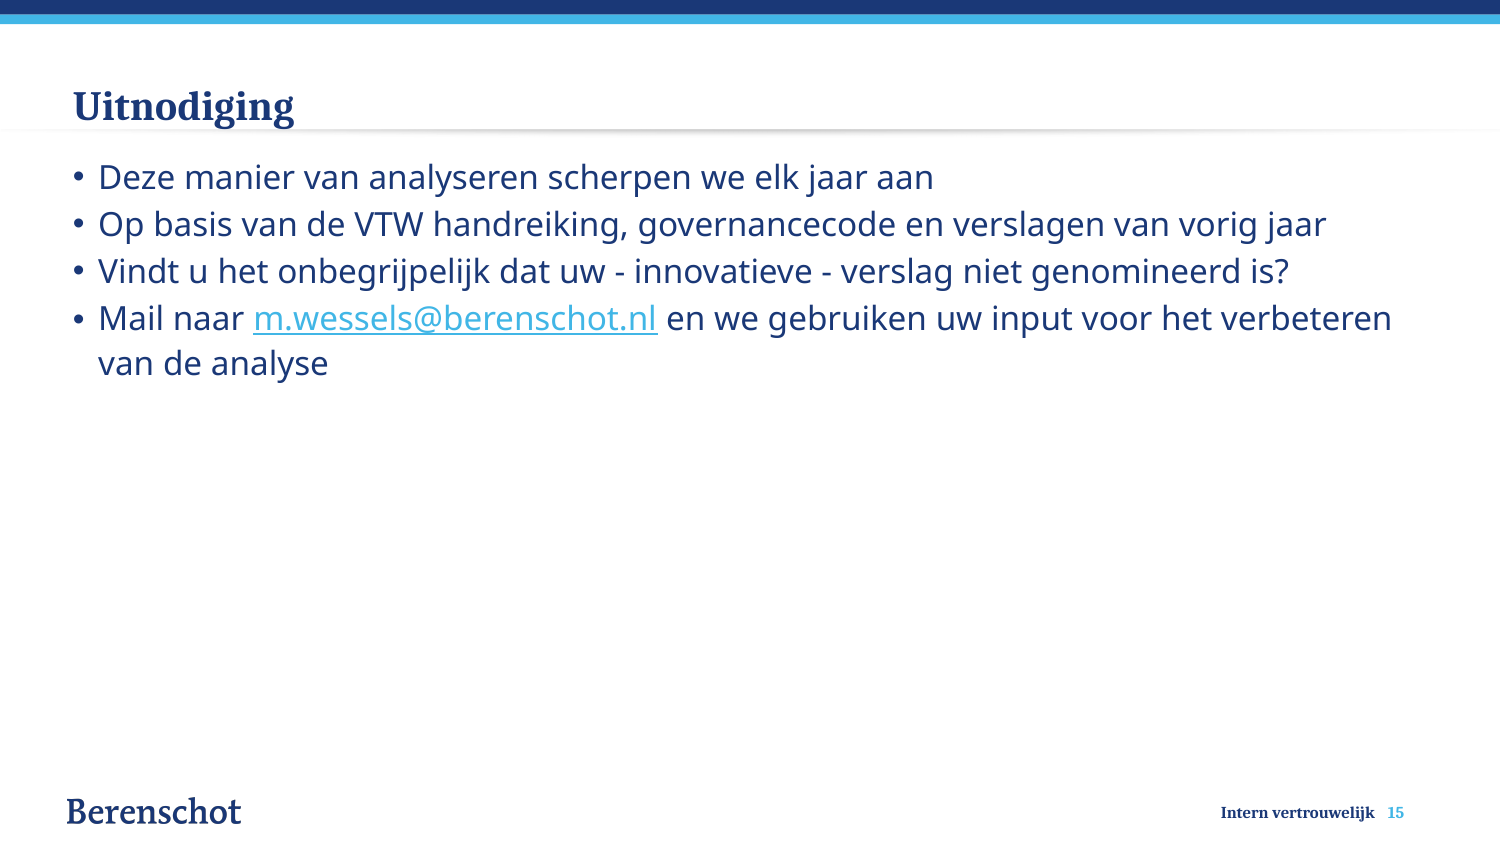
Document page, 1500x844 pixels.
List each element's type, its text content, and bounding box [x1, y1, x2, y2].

title Uitnodiging [67, 78, 1436, 130]
picture [2, 130, 1500, 138]
list Deze manier van analyseren scherpen we elk jaar aan Op basis van de VTW handreiking, governancecode en verslagen van vorig jaar Vindt u het onbegrijpelijk dat uw - innovatieve - verslag niet genomineerd is? Mail naar m.wessels@berenschot.nl en we gebruiken uw input voor het verbeteren van de analyse [66, 149, 1436, 777]
slide_number 15 [1387, 799, 1434, 826]
picture [67, 797, 241, 824]
